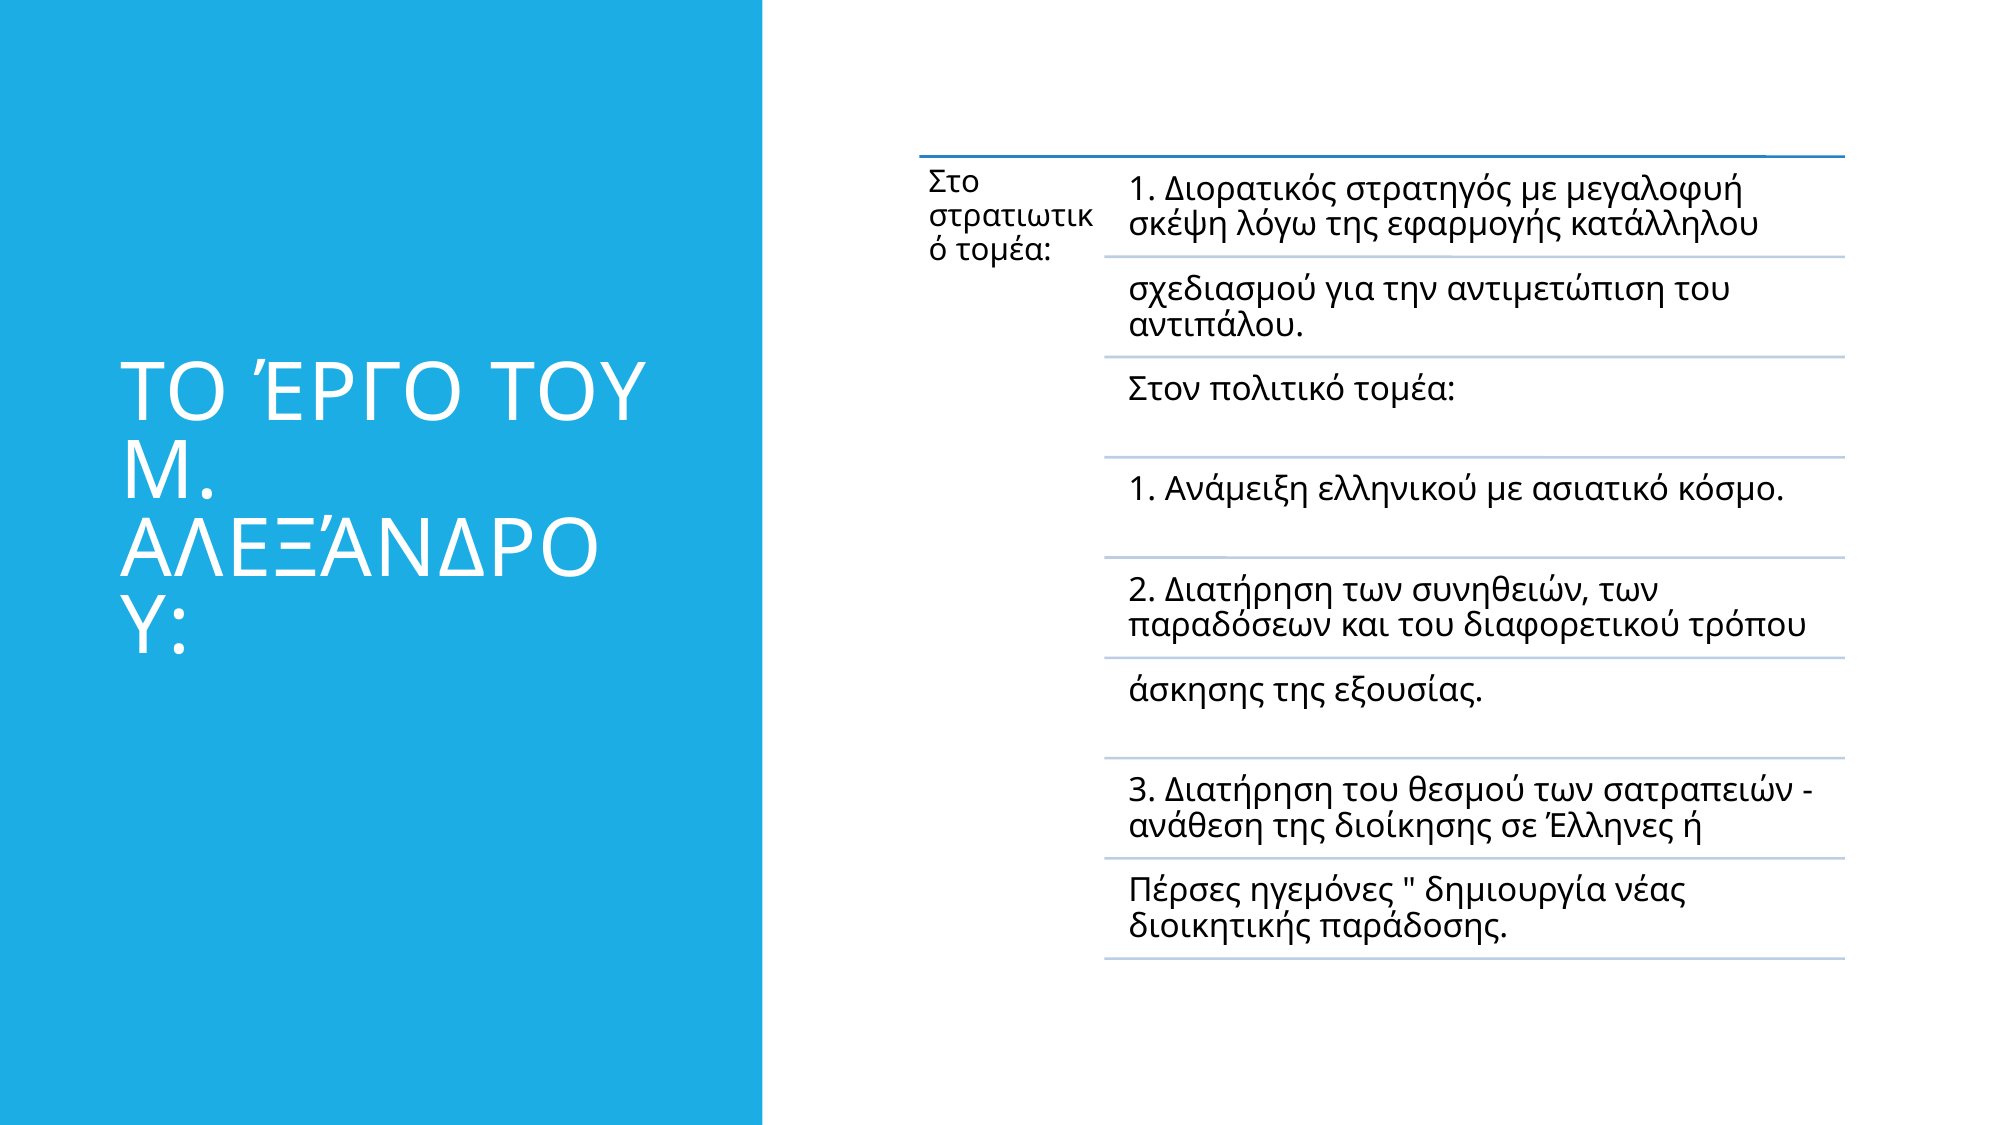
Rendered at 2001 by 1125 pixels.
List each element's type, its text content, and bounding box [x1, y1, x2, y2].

title Το έργο του Μ. Αλεξάνδρου: [105, 105, 666, 1020]
text_box [0, 0, 764, 1125]
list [918, 156, 1845, 964]
